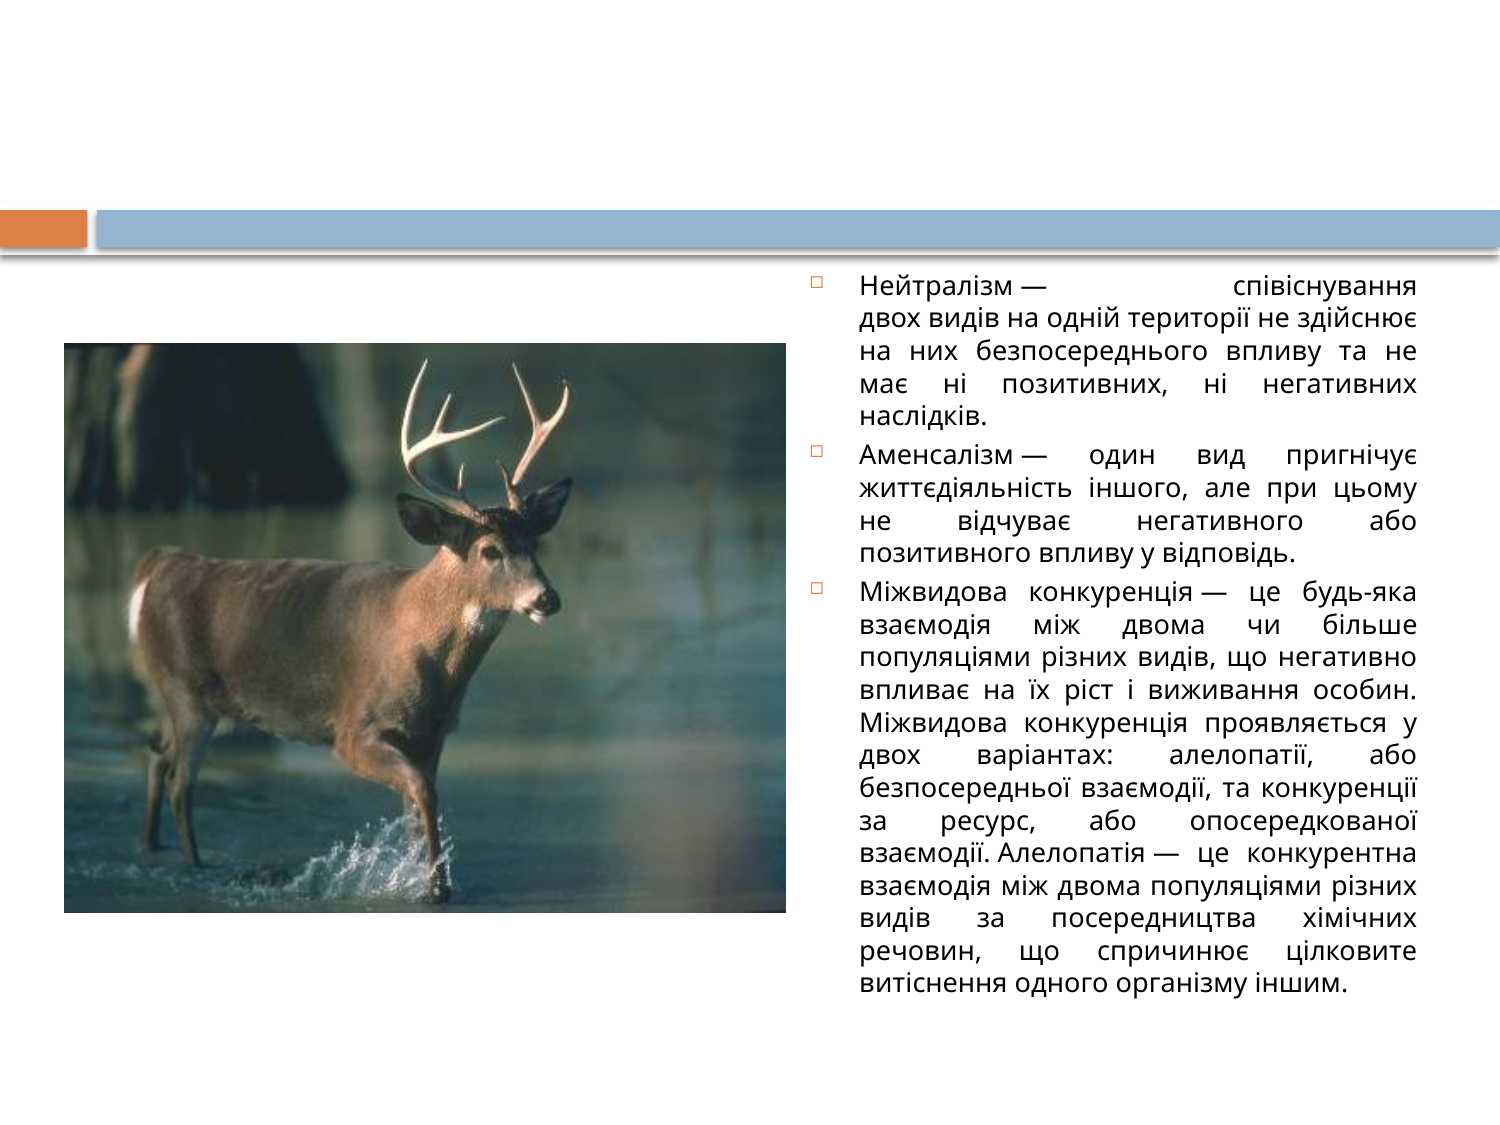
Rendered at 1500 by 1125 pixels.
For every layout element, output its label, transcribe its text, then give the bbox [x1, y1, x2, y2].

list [64, 342, 786, 913]
list Нейтралізм — співіснування двох видів на одній території не здійснює на них безпосереднього впливу та не має ні позитивних, ні негативних наслідків. Аменсалізм — один вид пригнічує життєдіяльність іншого, але при цьому не відчуває негативного або позитивного впливу у відповідь. Міжвидова конкуренція — це будь-яка взаємодія між двома чи більше популяціями різних видів, що негативно впливає на їх ріст і виживання особин. Міжвидова конкуренція проявляється у двох варіантах: алелопатії, або безпосередньої взаємодії, та конкуренції за ресурс, або опосередкованої взаємодії. Алелопатія — це конкурентна взаємодія між двома популяціями різних видів за посередництва хімічних речовин, що спричинює цілковите витіснення одного організму іншим. [794, 260, 1433, 1011]
